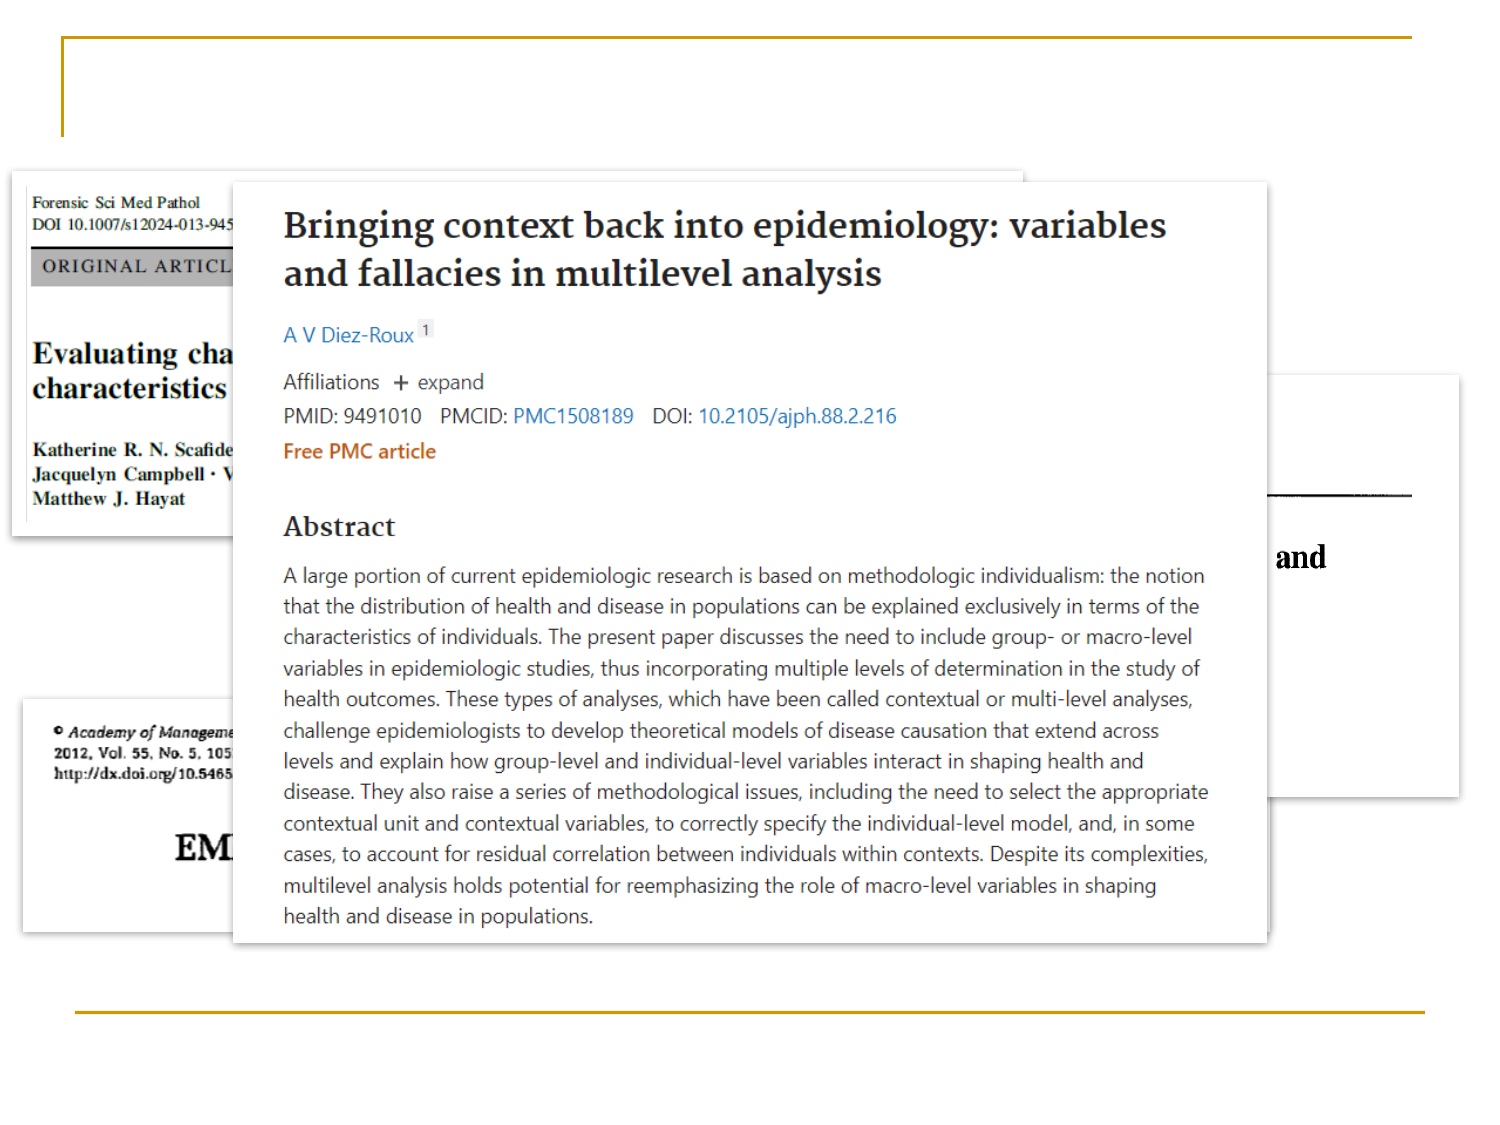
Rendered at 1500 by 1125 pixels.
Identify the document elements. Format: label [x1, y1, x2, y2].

picture [26, 185, 1445, 934]
